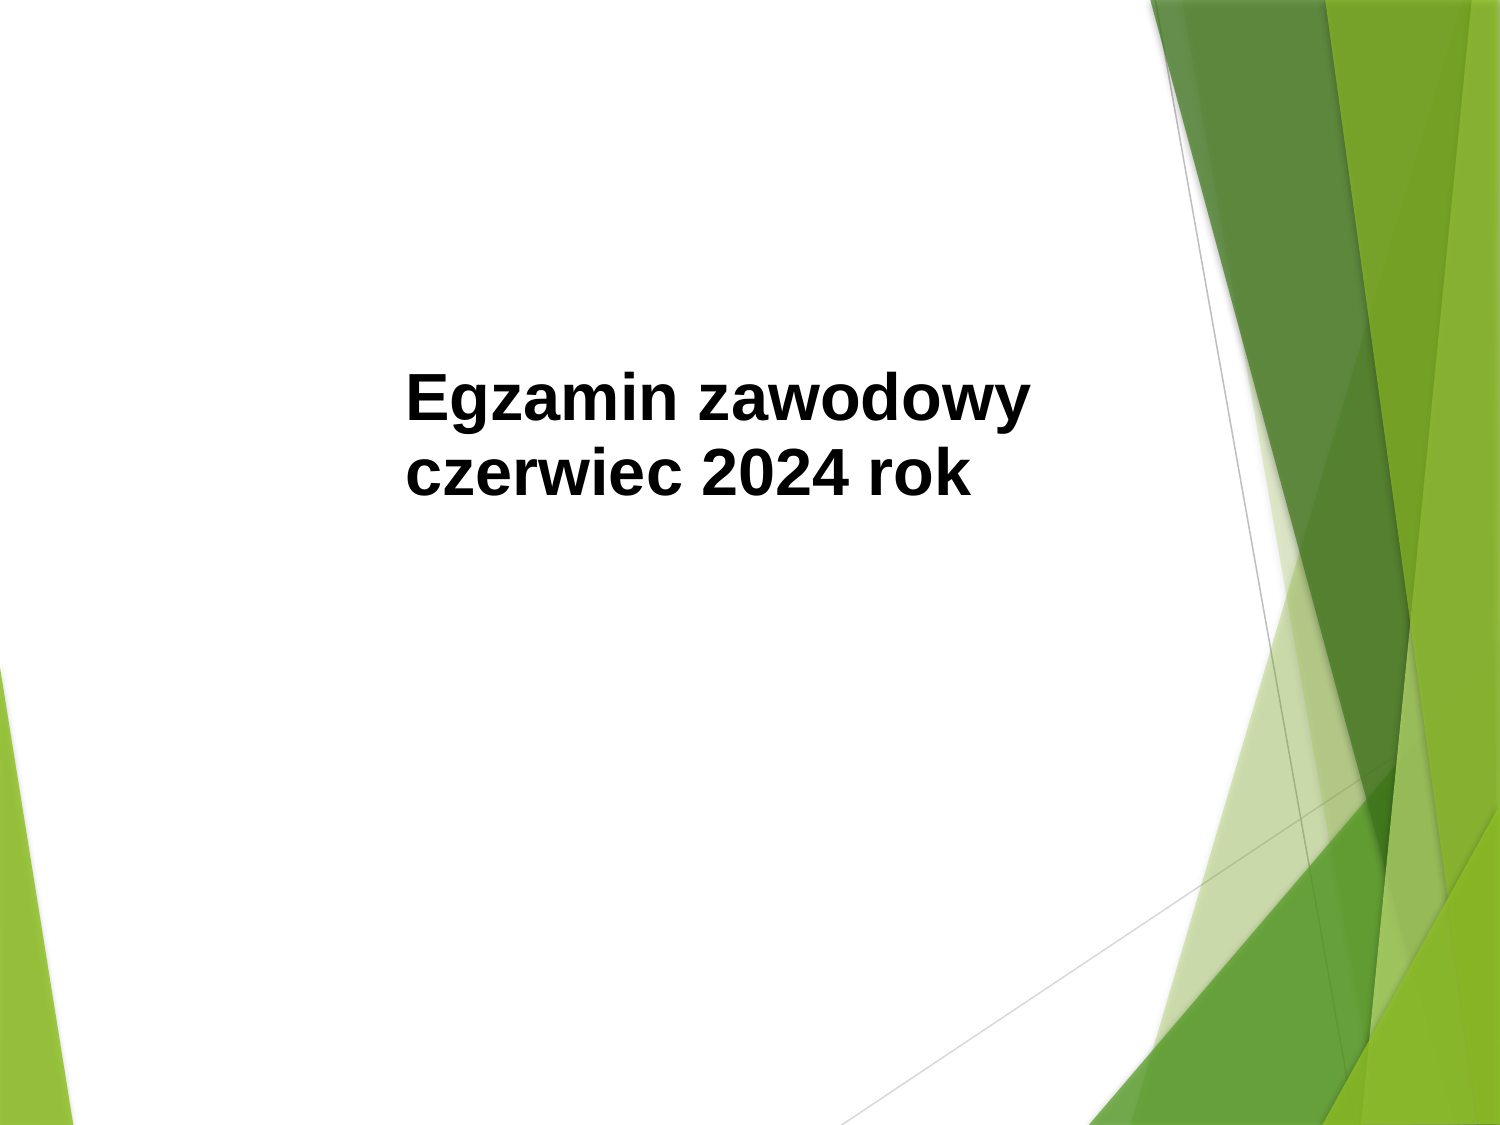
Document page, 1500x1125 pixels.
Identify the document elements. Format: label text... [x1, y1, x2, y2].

title Egzamin zawodowy czerwiec 2024 rok [390, 351, 1500, 588]
